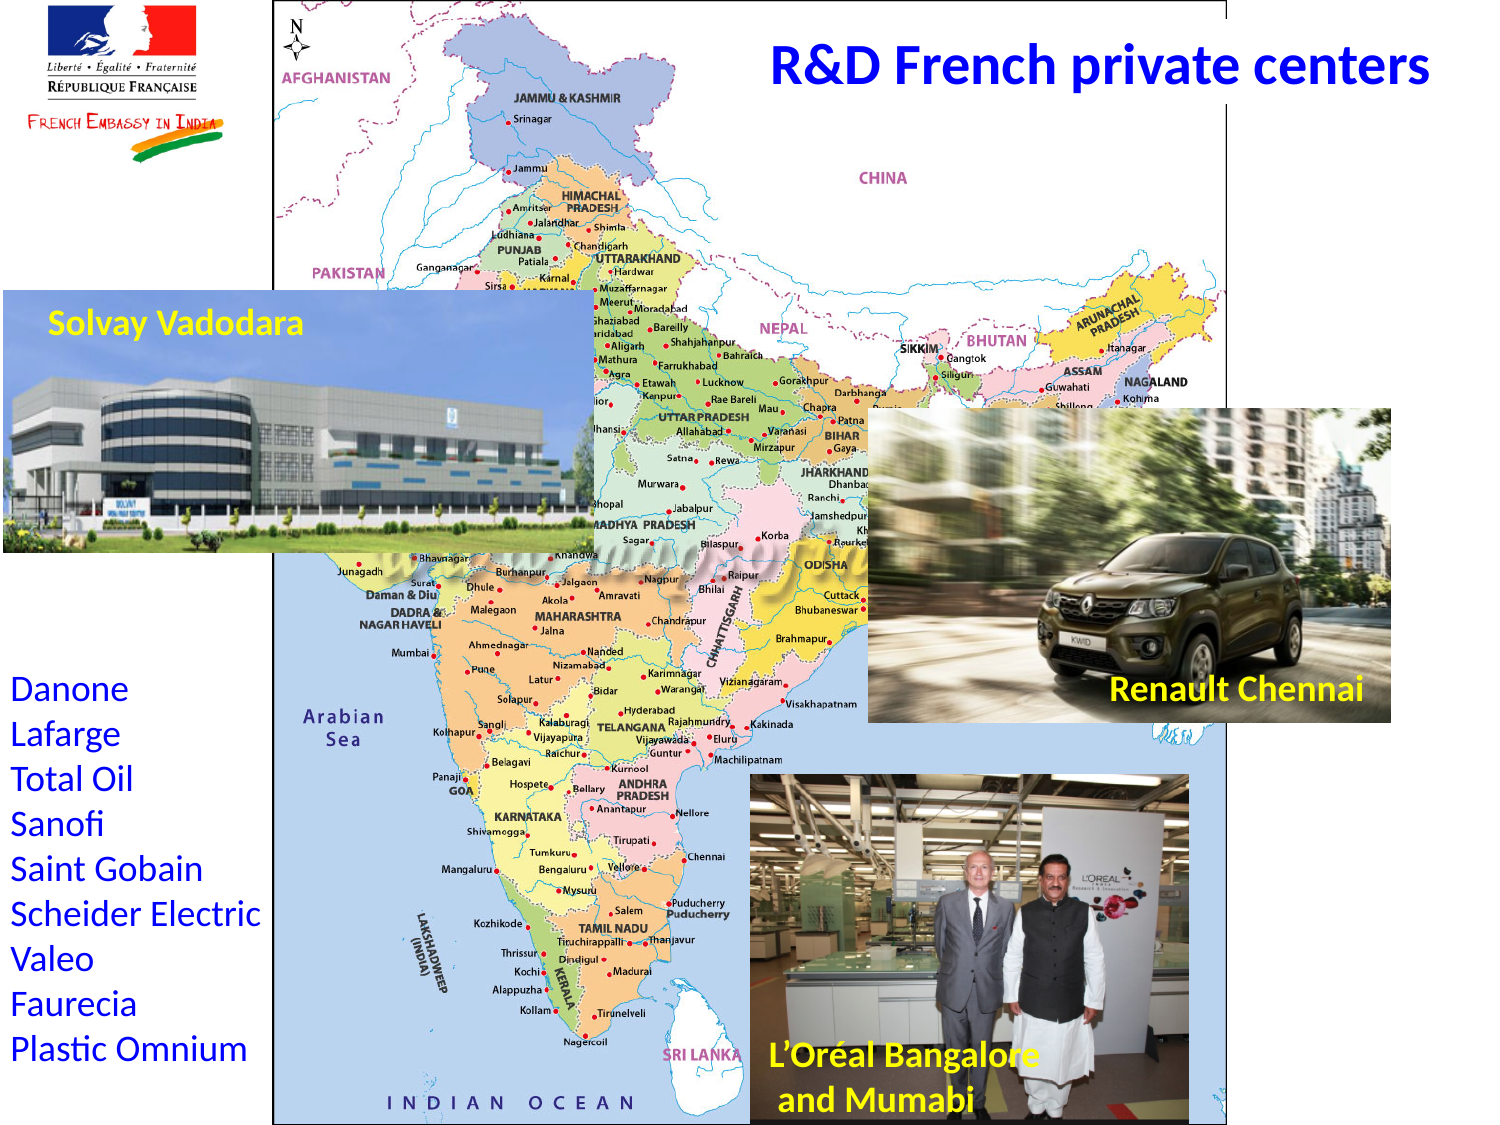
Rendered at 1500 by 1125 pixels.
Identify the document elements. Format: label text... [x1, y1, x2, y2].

picture [17, 3, 225, 168]
picture [3, 0, 1391, 1125]
text_box R&D French private centers [1232, 19, 1446, 104]
text_box Danone Lafarge Total Oil Sanofi Saint Gobain Scheider Electric Valeo Faurecia Plastic Omnium [0, 656, 267, 1077]
